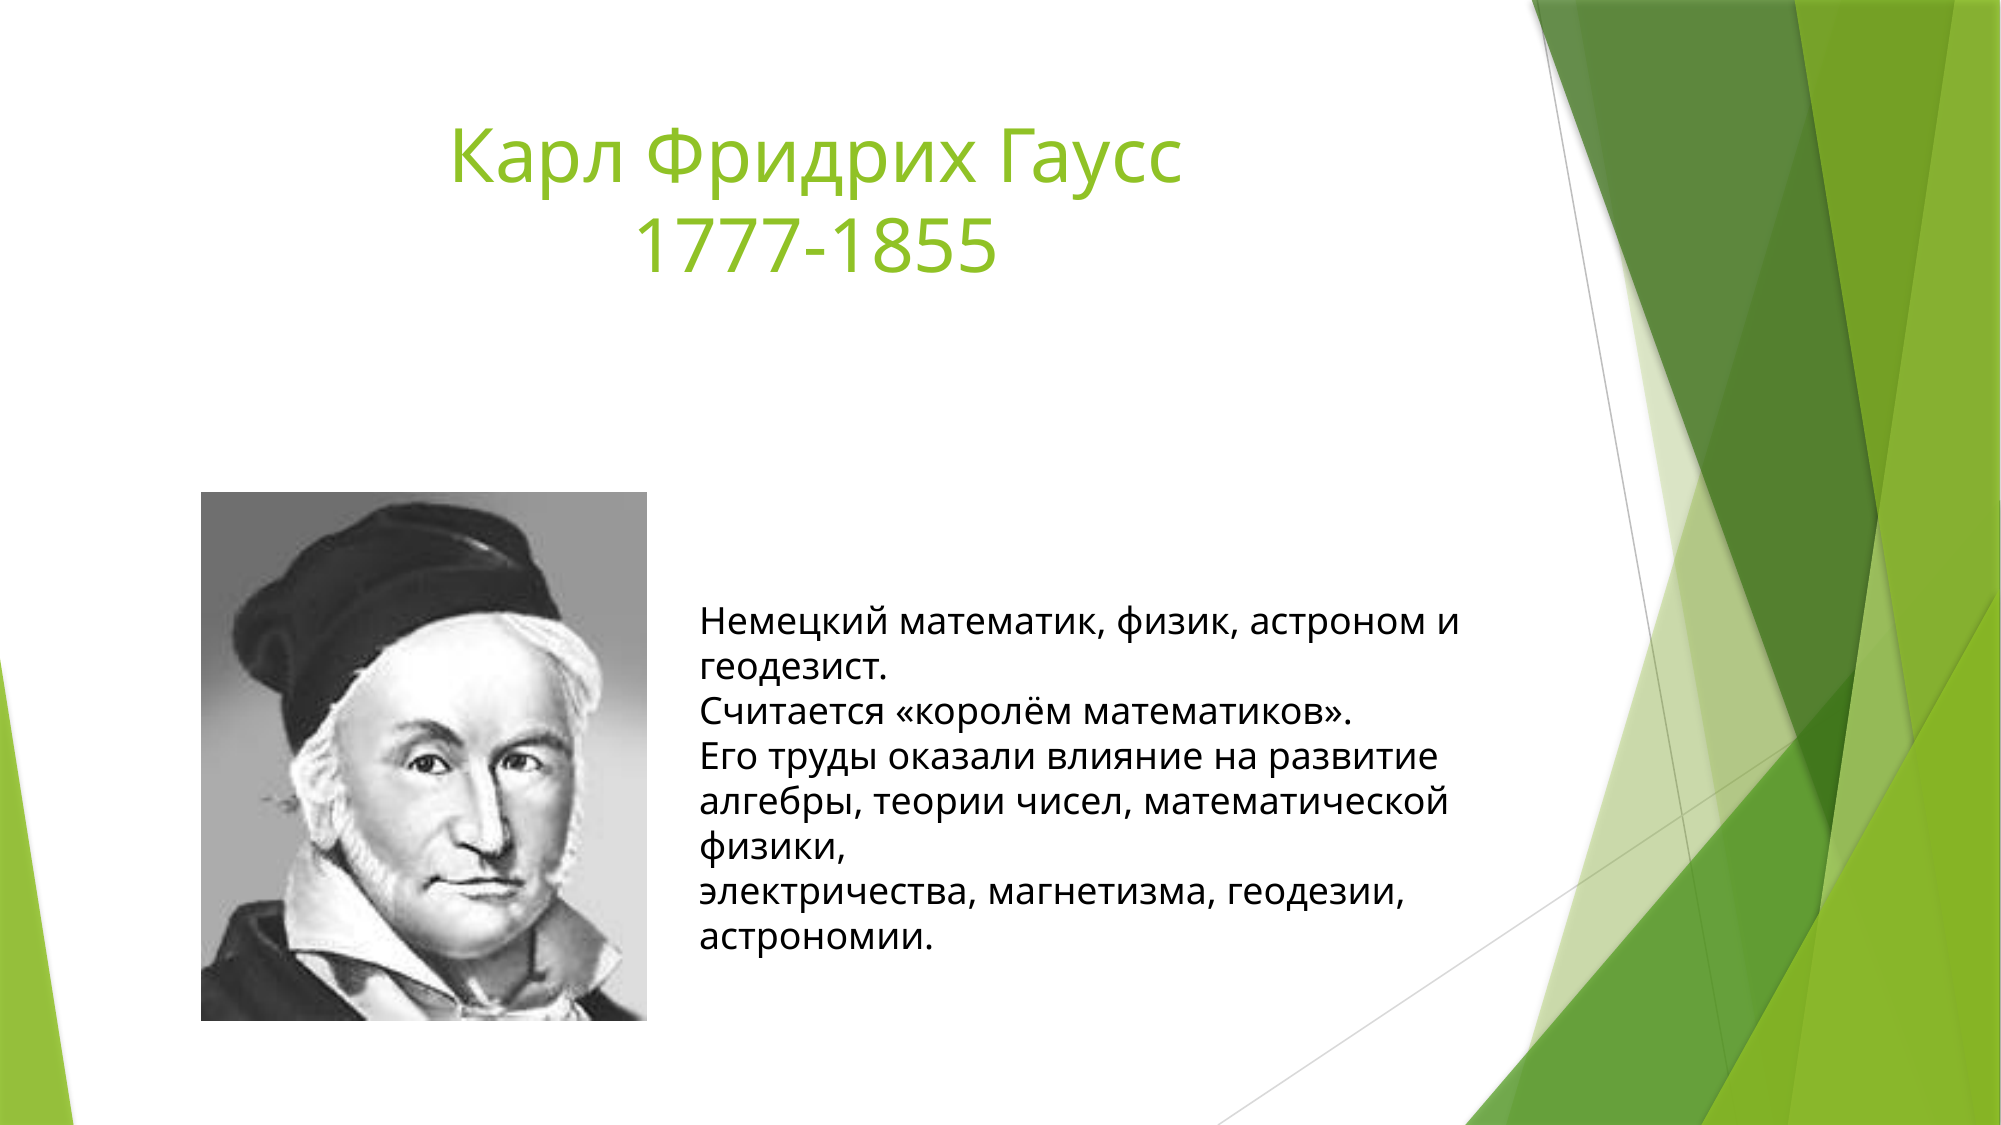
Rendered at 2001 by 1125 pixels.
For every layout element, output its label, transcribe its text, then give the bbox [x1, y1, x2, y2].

title Карл Фридрих Гаусс 1777-1855 [111, 99, 1522, 317]
picture [201, 491, 647, 1021]
text_box Немецкий математик, физик, астроном и геодезист. Считается «королём математиков». Его труды оказали влияние на развитие алгебры, теории чисел, математической физики, электричества, магнетизма, геодезии, астрономии. [684, 589, 1522, 965]
